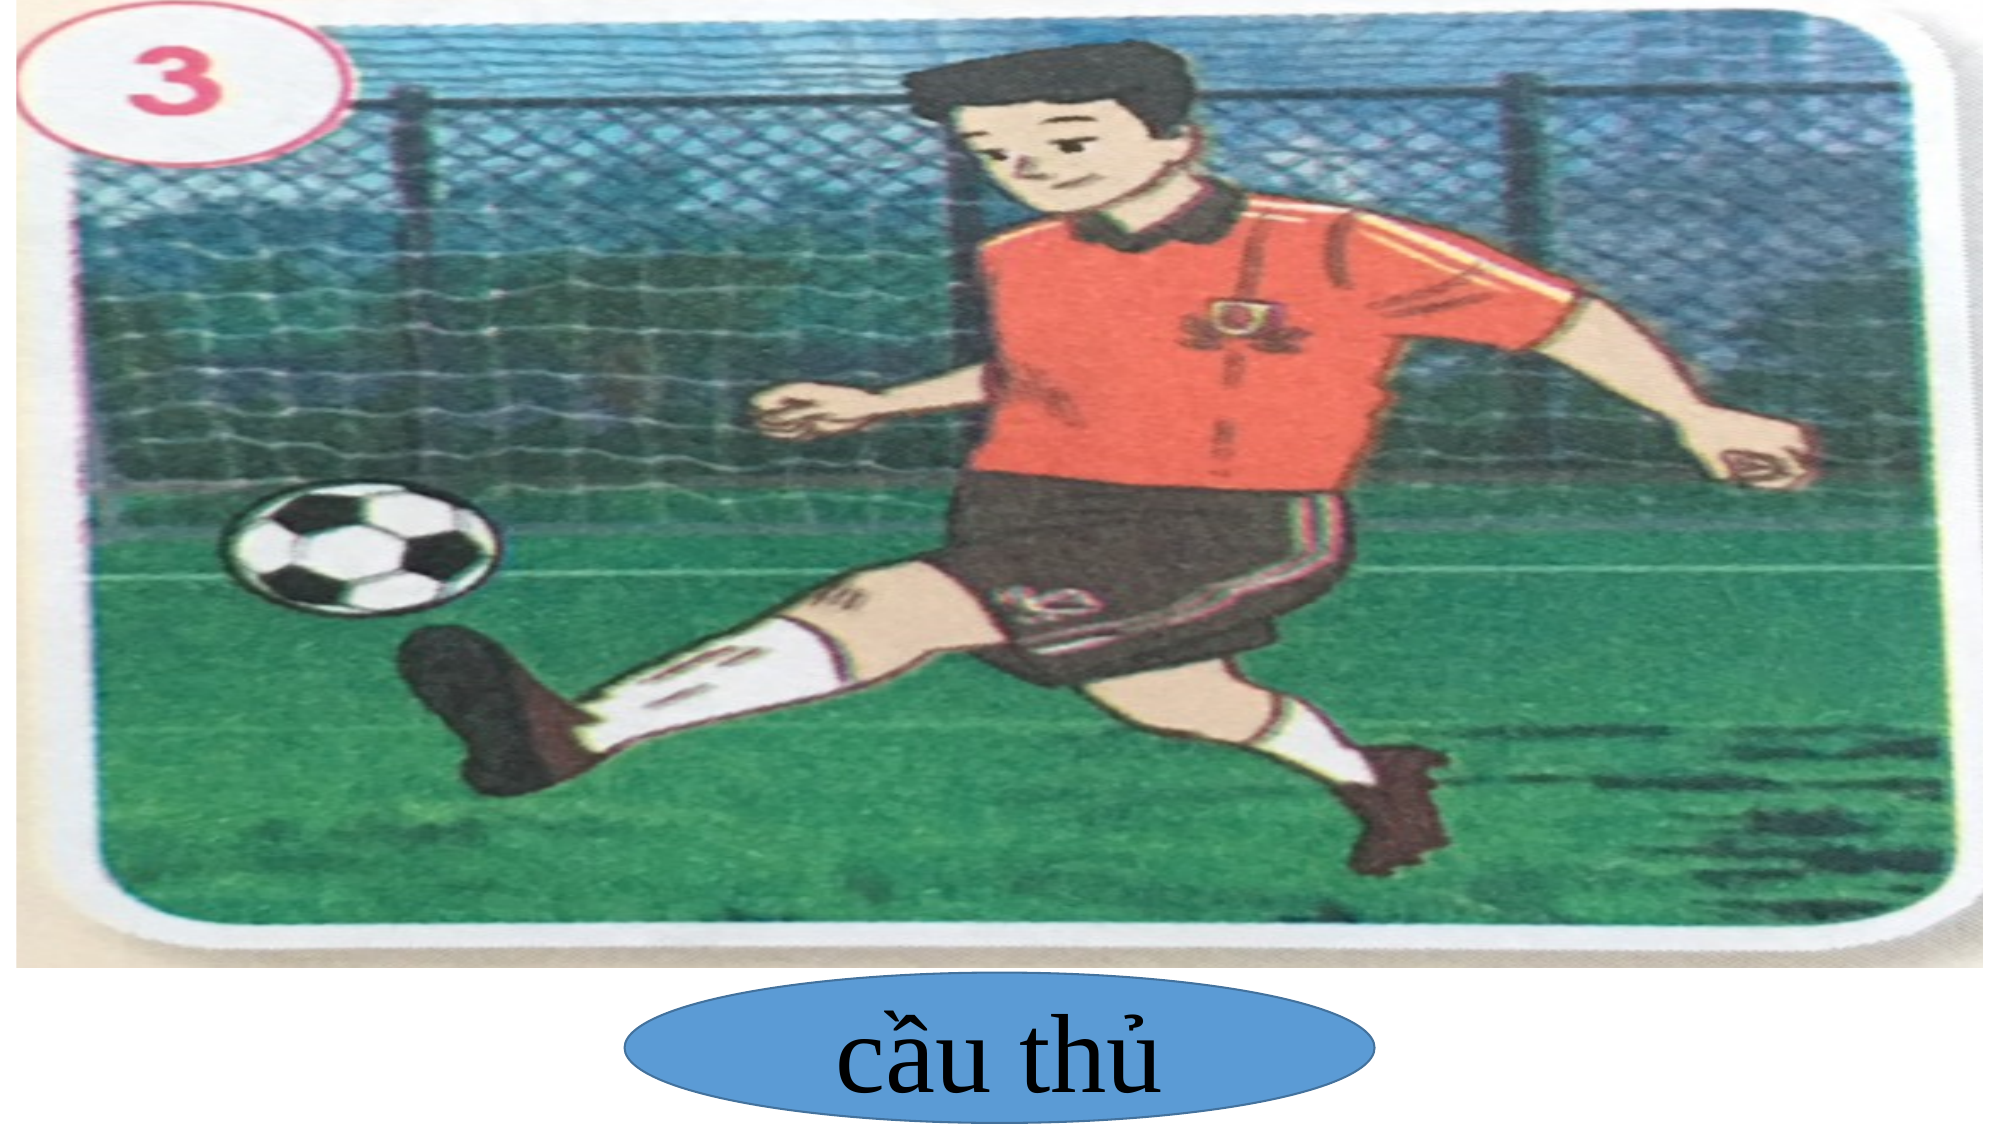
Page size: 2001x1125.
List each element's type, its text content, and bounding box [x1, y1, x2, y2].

text_box cầu thủ [623, 971, 1376, 1124]
picture [16, 0, 1983, 968]
